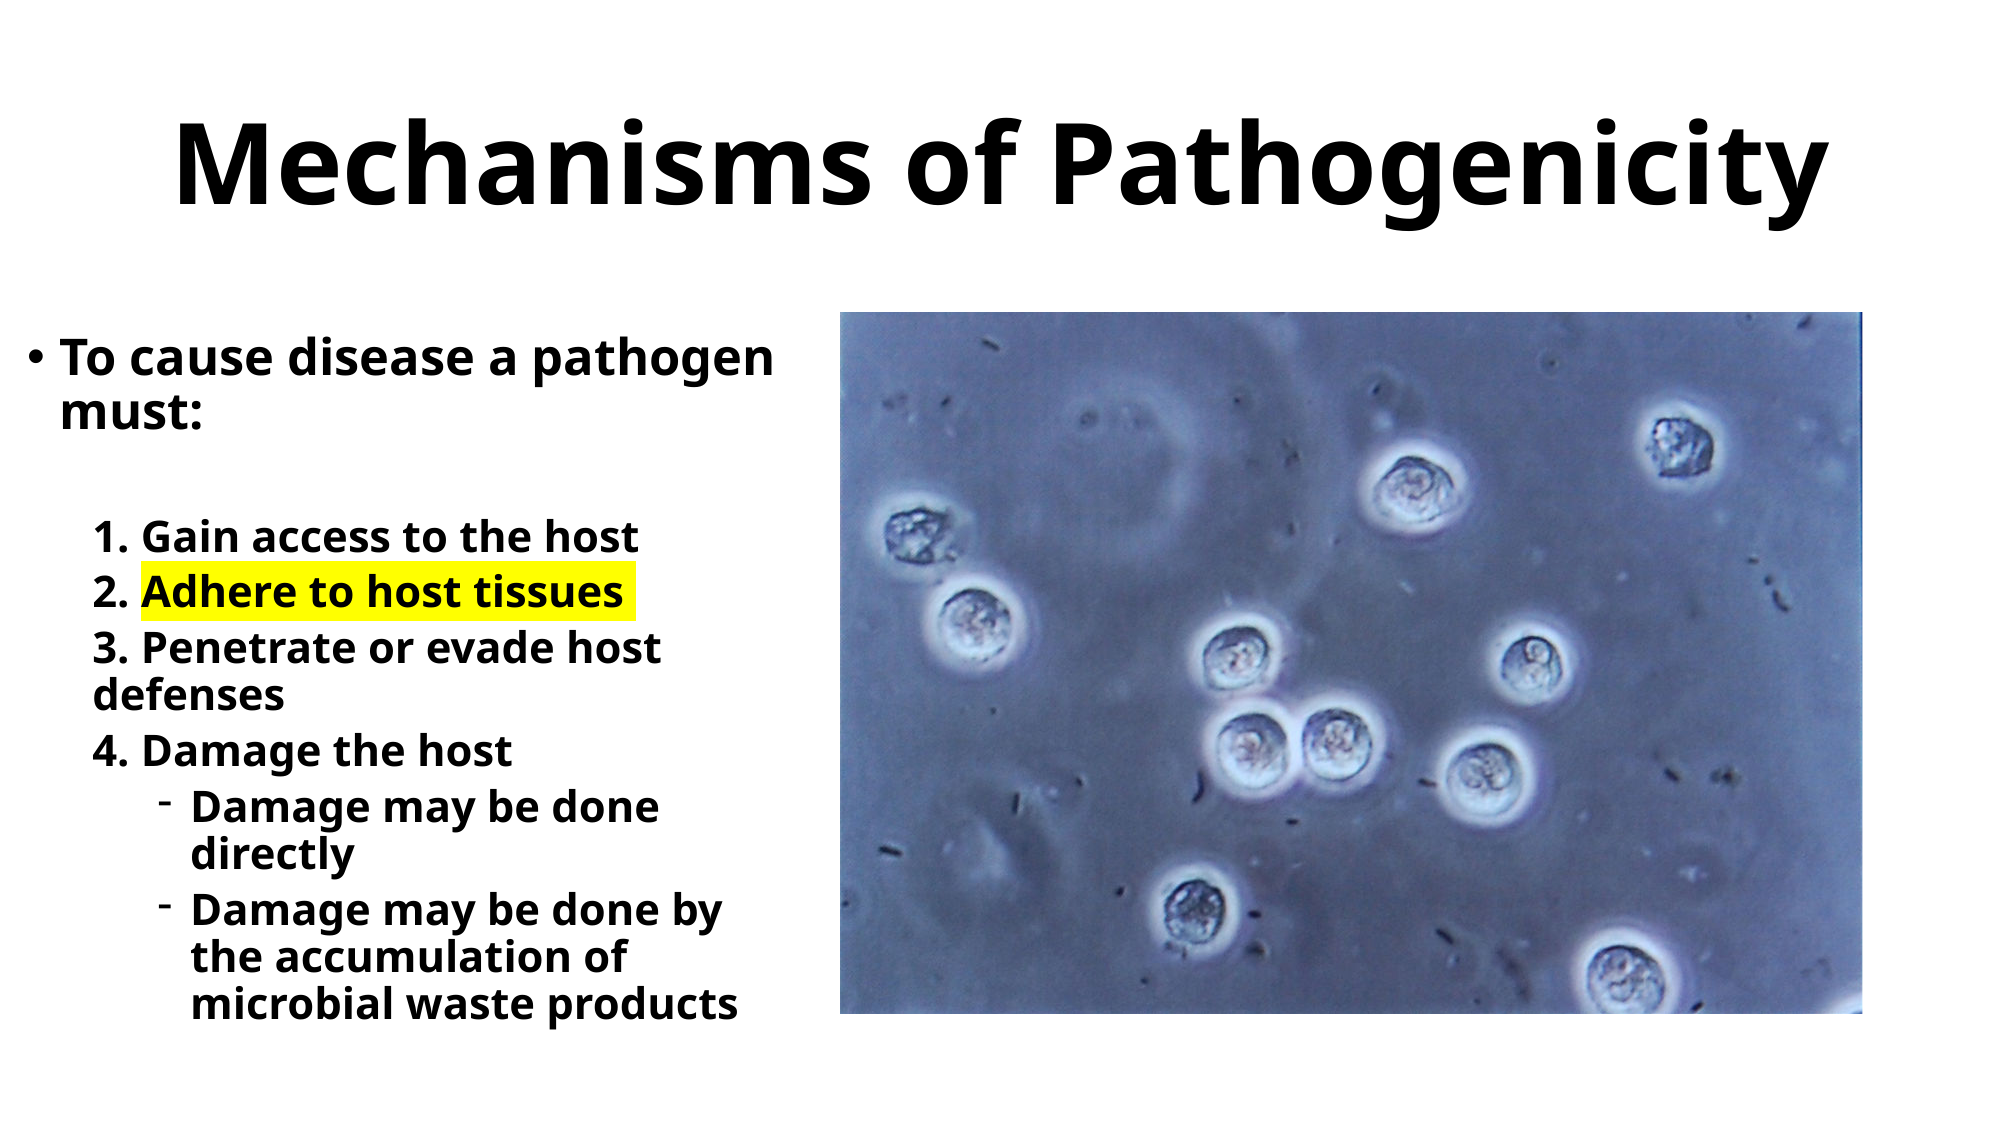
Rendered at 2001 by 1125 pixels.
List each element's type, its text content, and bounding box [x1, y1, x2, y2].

title Mechanisms of Pathogenicity [137, 59, 1863, 278]
picture [839, 312, 1863, 1014]
list To cause disease a pathogen must: 1. Gain access to the host 2. Adhere to host tissues 3. Penetrate or evade host defenses 4. Damage the host Damage may be done directly Damage may be done by the accumulation of microbial waste products [12, 323, 796, 1038]
